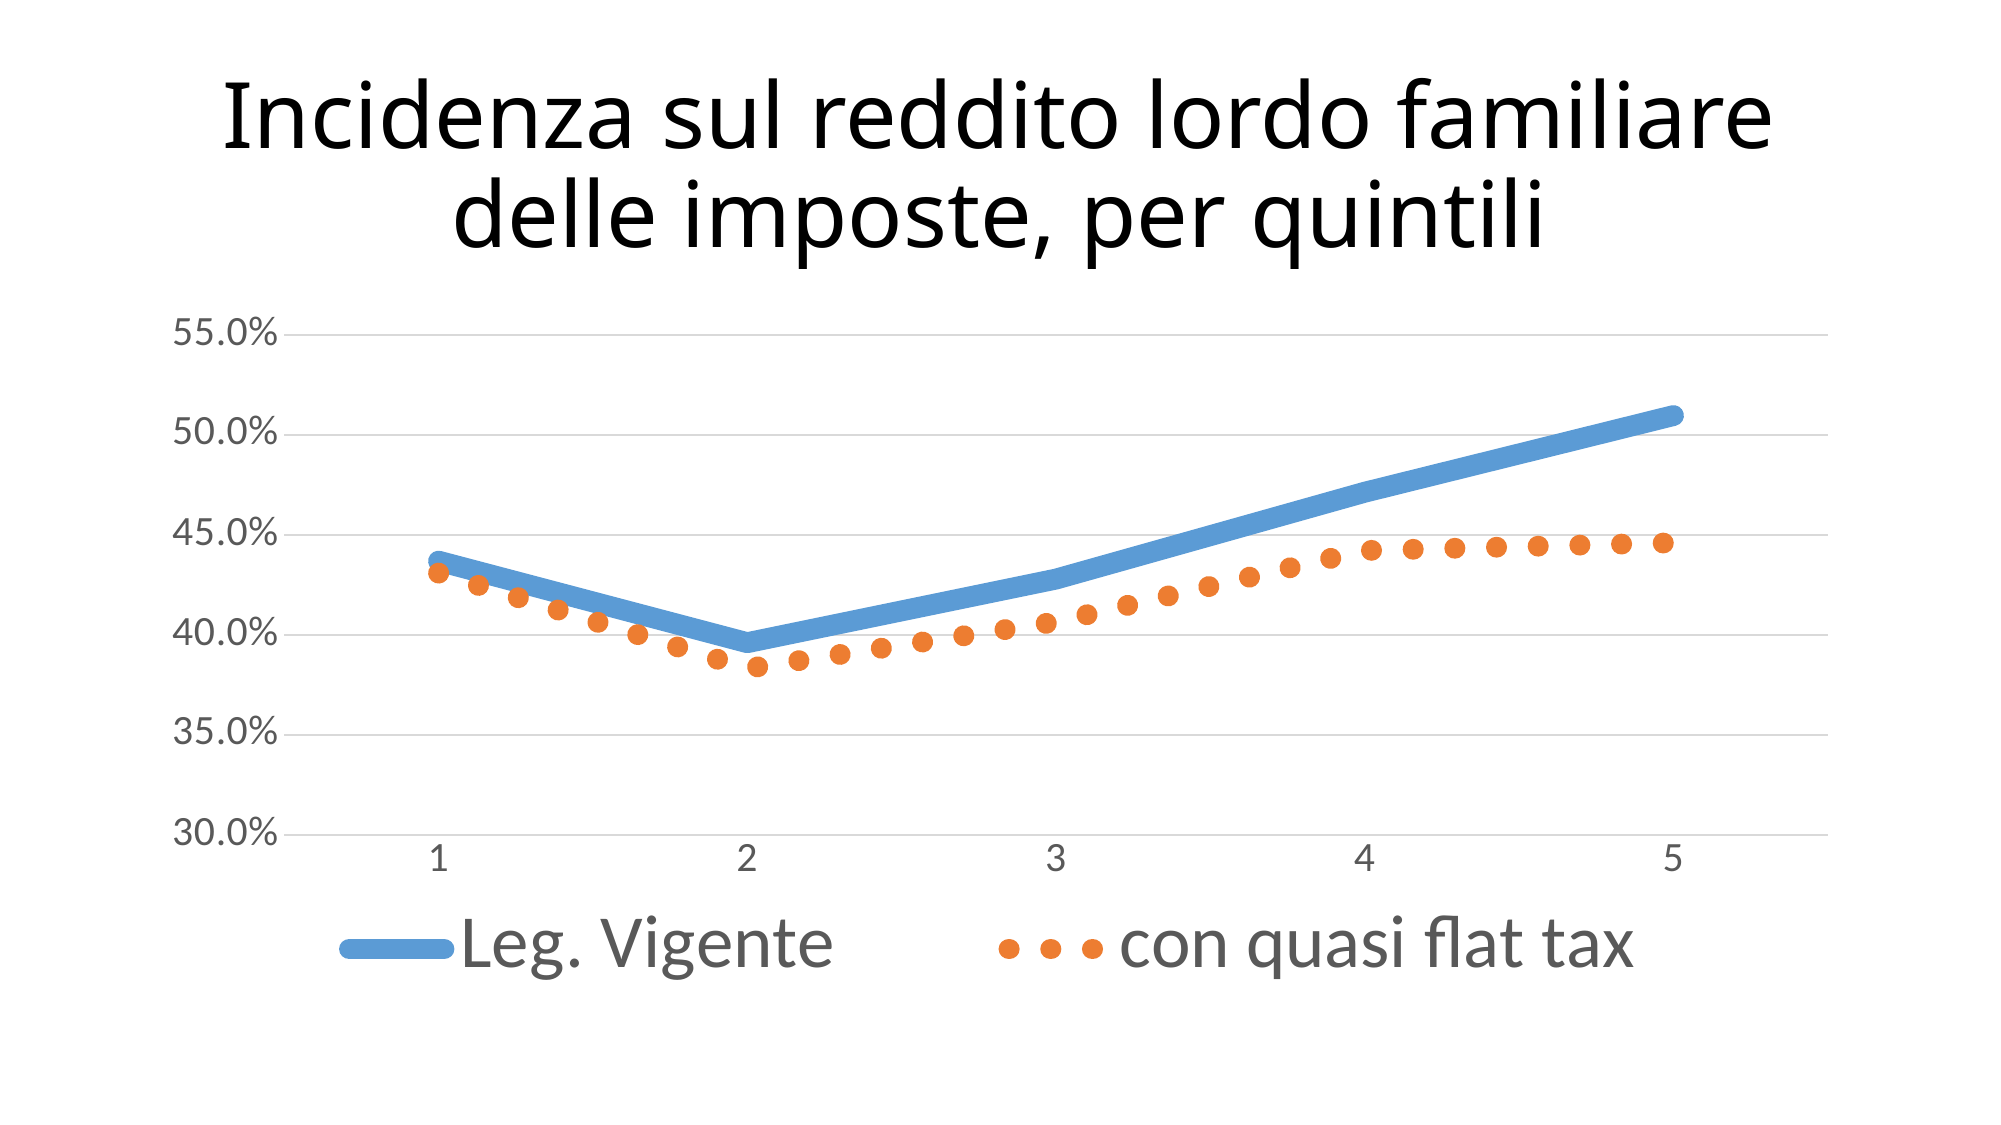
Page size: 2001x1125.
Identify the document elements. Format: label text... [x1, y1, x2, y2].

chart [137, 299, 1863, 1014]
title Incidenza sul reddito lordo familiare delle imposte, per quintili [137, 59, 1863, 278]
